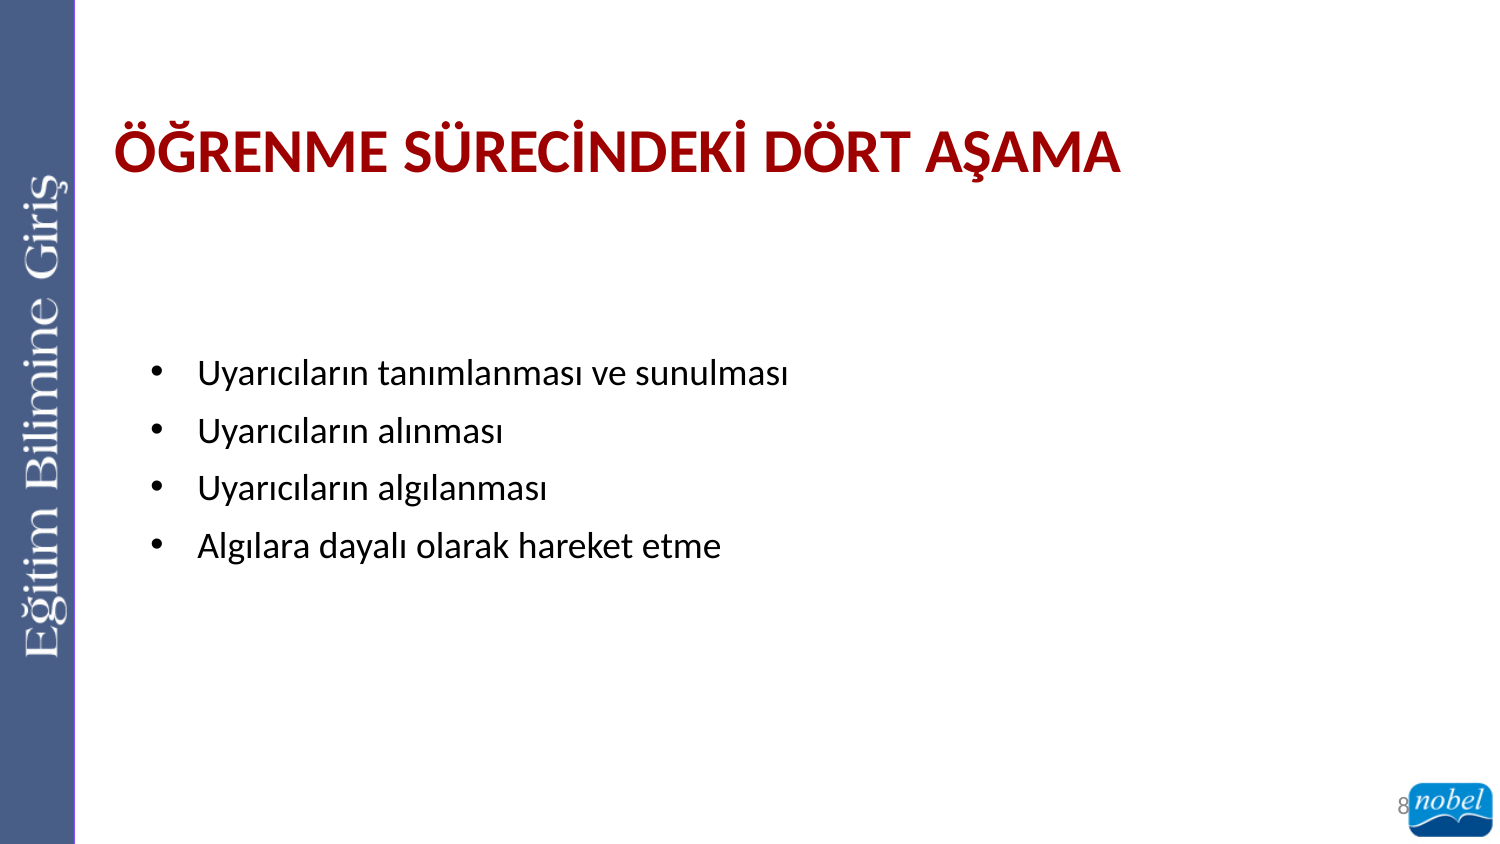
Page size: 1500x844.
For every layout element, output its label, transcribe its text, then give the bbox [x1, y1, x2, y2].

text_box ÖĞRENME SÜRECİNDEKİ DÖRT AŞAMA [100, 102, 1329, 193]
picture [0, 0, 1500, 844]
text_box Uyarıcıların tanımlanması ve sunulması Uyarıcıların alınması Uyarıcıların algılanması Algılara dayalı olarak hareket etme [135, 340, 1329, 573]
slide_number 8 [1074, 782, 1425, 827]
